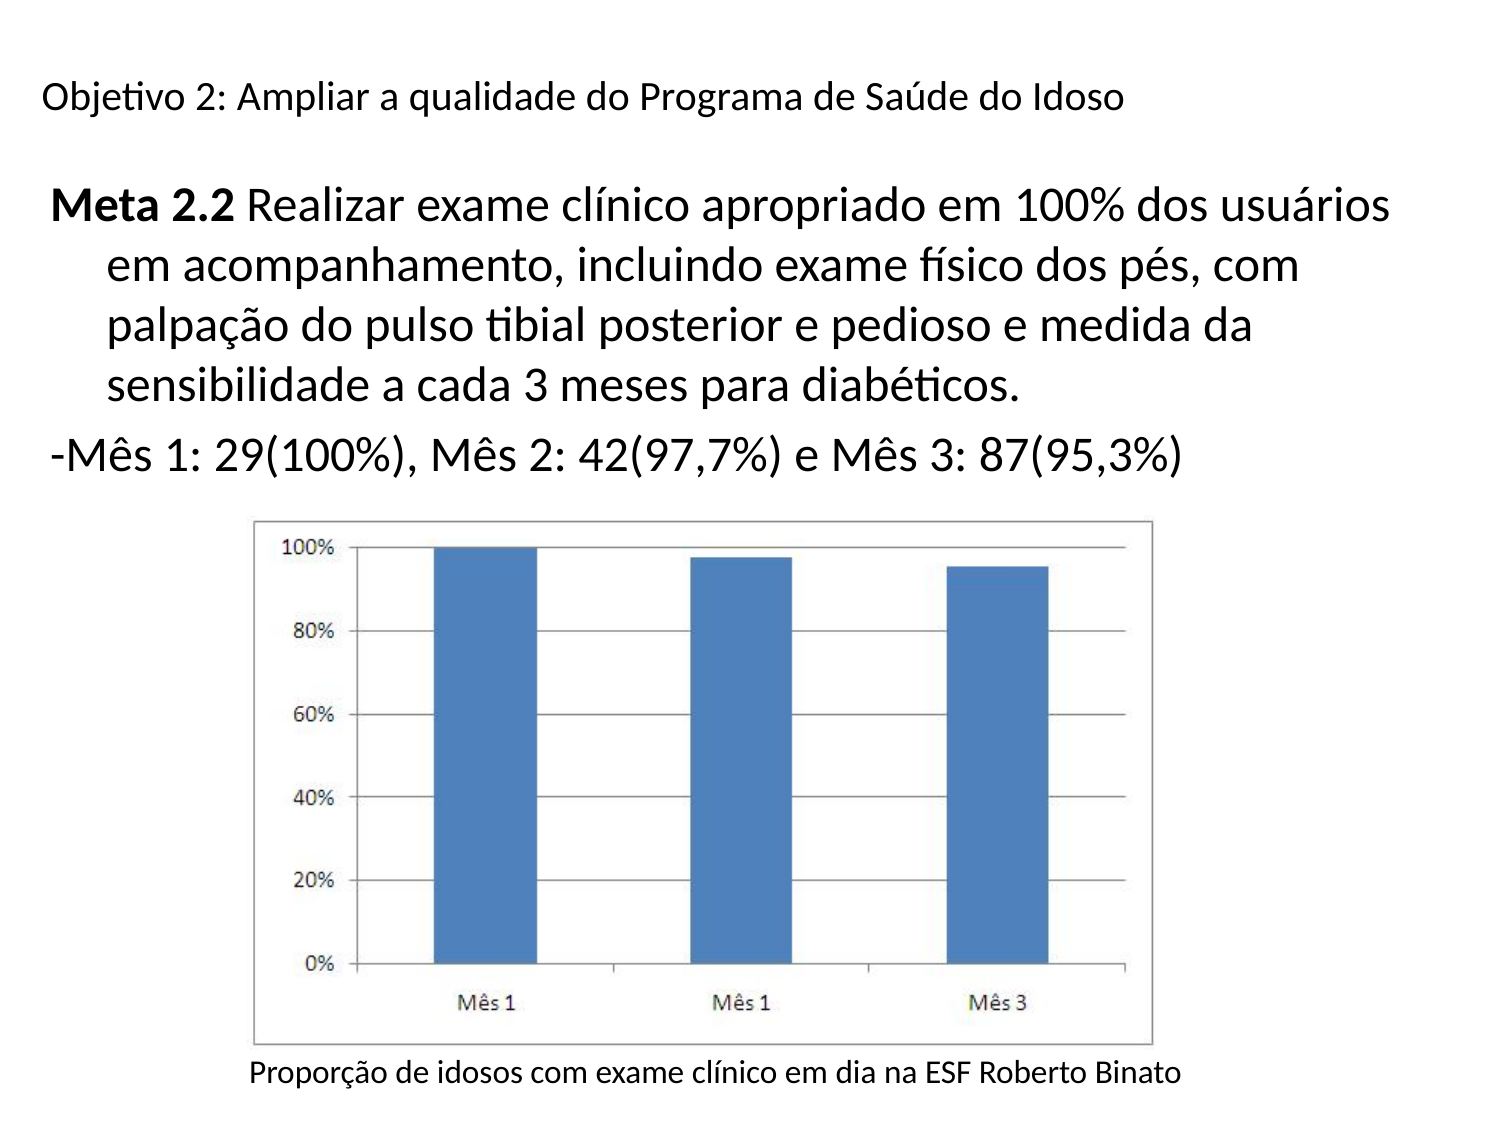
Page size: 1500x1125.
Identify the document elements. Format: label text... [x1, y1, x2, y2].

list Meta 2.2 Realizar exame clínico apropriado em 100% dos usuários em acompanhamento, incluindo exame físico dos pés, com palpação do pulso tibial posterior e pedioso e medida da sensibilidade a cada 3 meses para diabéticos. -Mês 1: 29(100%), Mês 2: 42(97,7%) e Mês 3: 87(95,3%) [35, 164, 1477, 982]
text_box Proporção de idosos com exame clínico em dia na ESF Roberto Binato [234, 1042, 1500, 1098]
picture [245, 515, 1161, 1056]
title Objetivo 2: Ampliar a qualidade do Programa de Saúde do Idoso [0, 0, 1168, 188]
